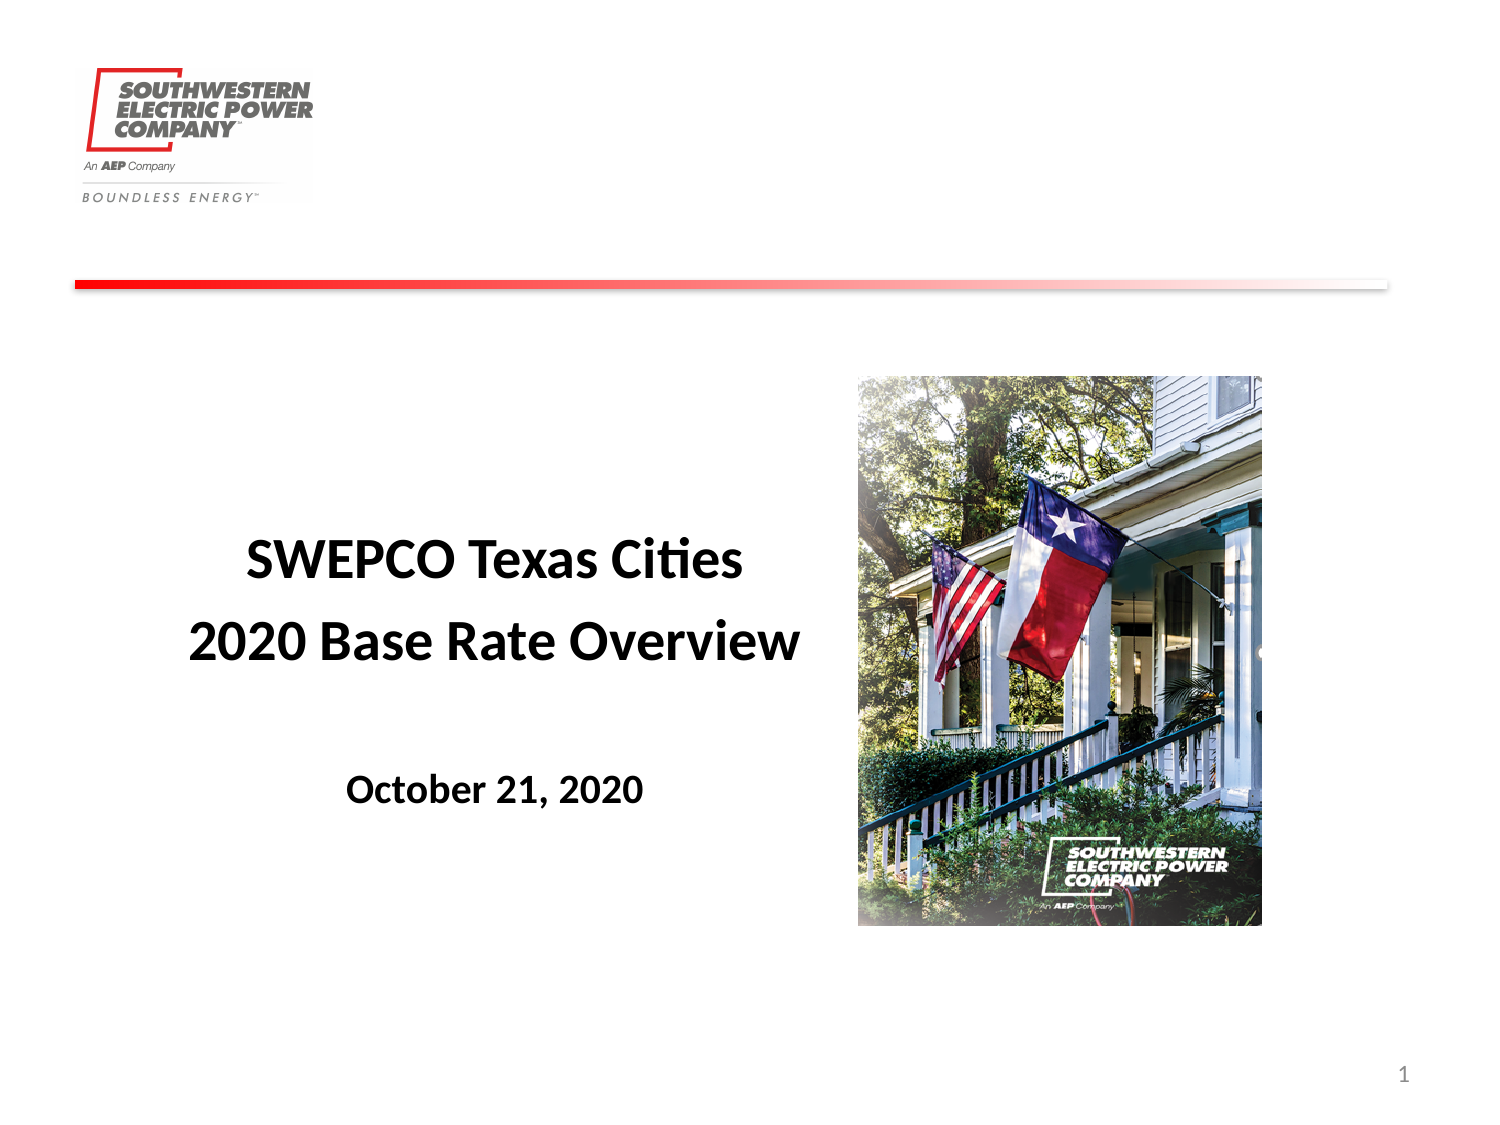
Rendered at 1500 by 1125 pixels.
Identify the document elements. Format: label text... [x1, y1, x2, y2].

list SWEPCO Texas Cities 2020 Base Rate Overview October 21, 2020 [157, 430, 833, 1125]
picture [75, 68, 313, 203]
slide_number 1 [1331, 1042, 1425, 1103]
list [858, 375, 1262, 926]
